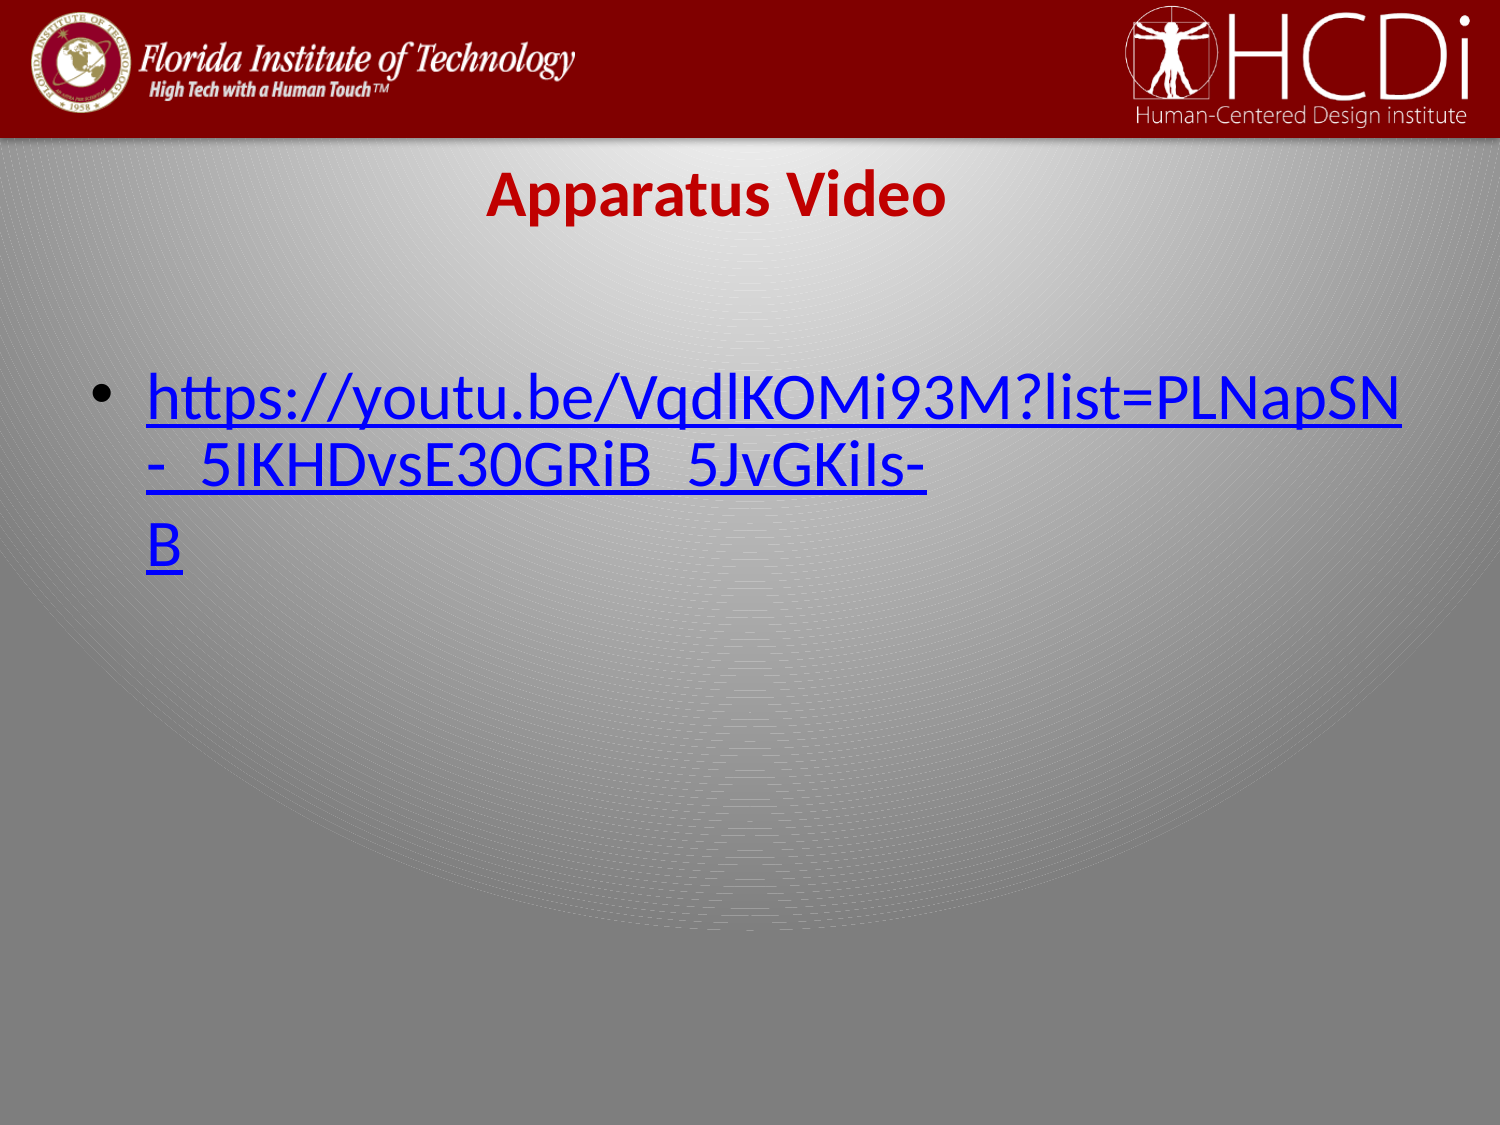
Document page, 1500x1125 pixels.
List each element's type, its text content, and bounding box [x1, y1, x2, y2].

picture [31, 12, 575, 113]
picture [1119, 0, 1477, 130]
text_box Apparatus Video [42, 95, 1392, 283]
list https://youtu.be/VqdlKOMi93M?list=PLNapSN-_5IKHDvsE30GRiB_5JvGKiIs-B [75, 345, 1425, 1005]
